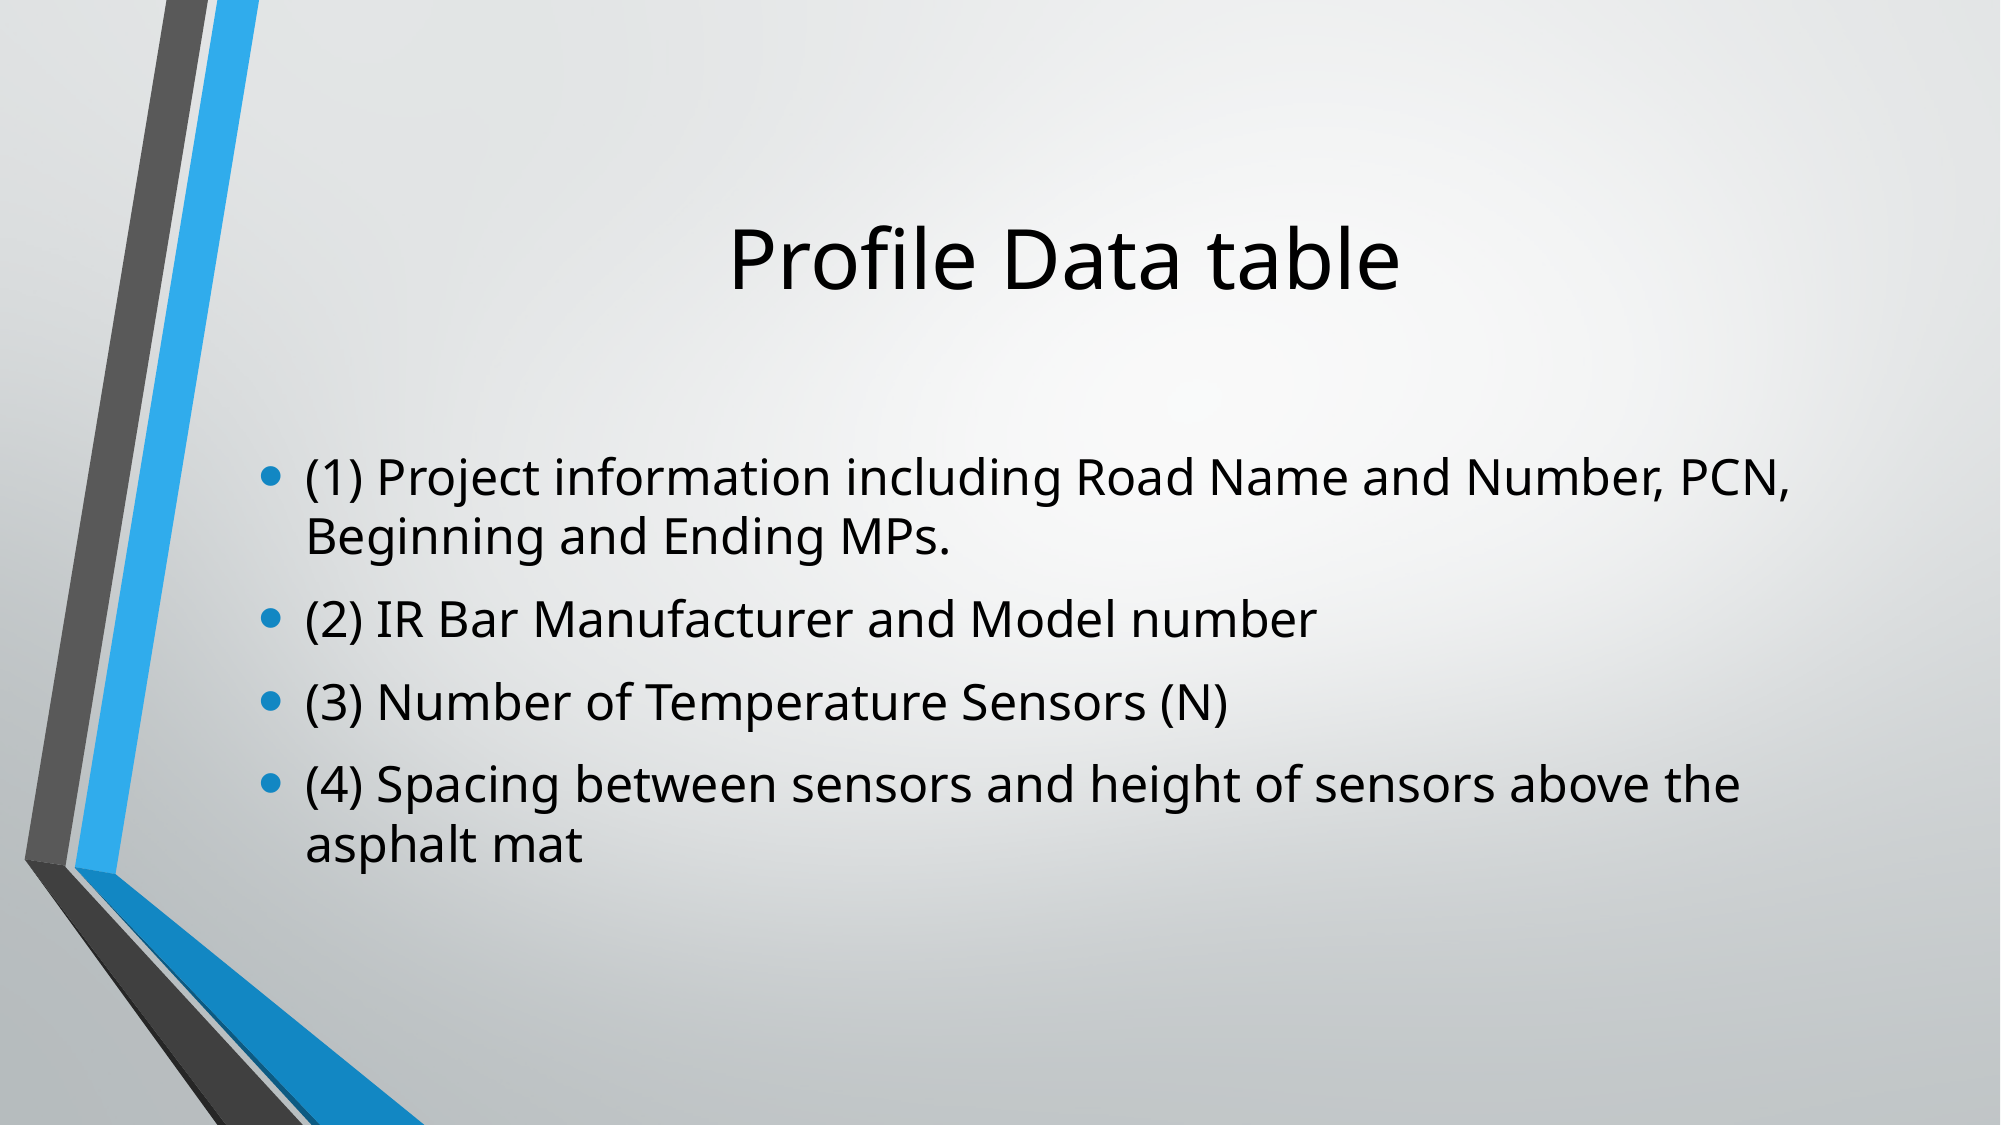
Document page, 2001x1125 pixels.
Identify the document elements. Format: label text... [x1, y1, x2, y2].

list (1) Project information including Road Name and Number, PCN, Beginning and Ending MPs. (2) IR Bar Manufacturer and Model number (3) Number of Temperature Sensors (N) (4) Spacing between sensors and height of sensors above the asphalt mat [243, 437, 1887, 950]
title Profile Data table [243, 112, 1887, 400]
